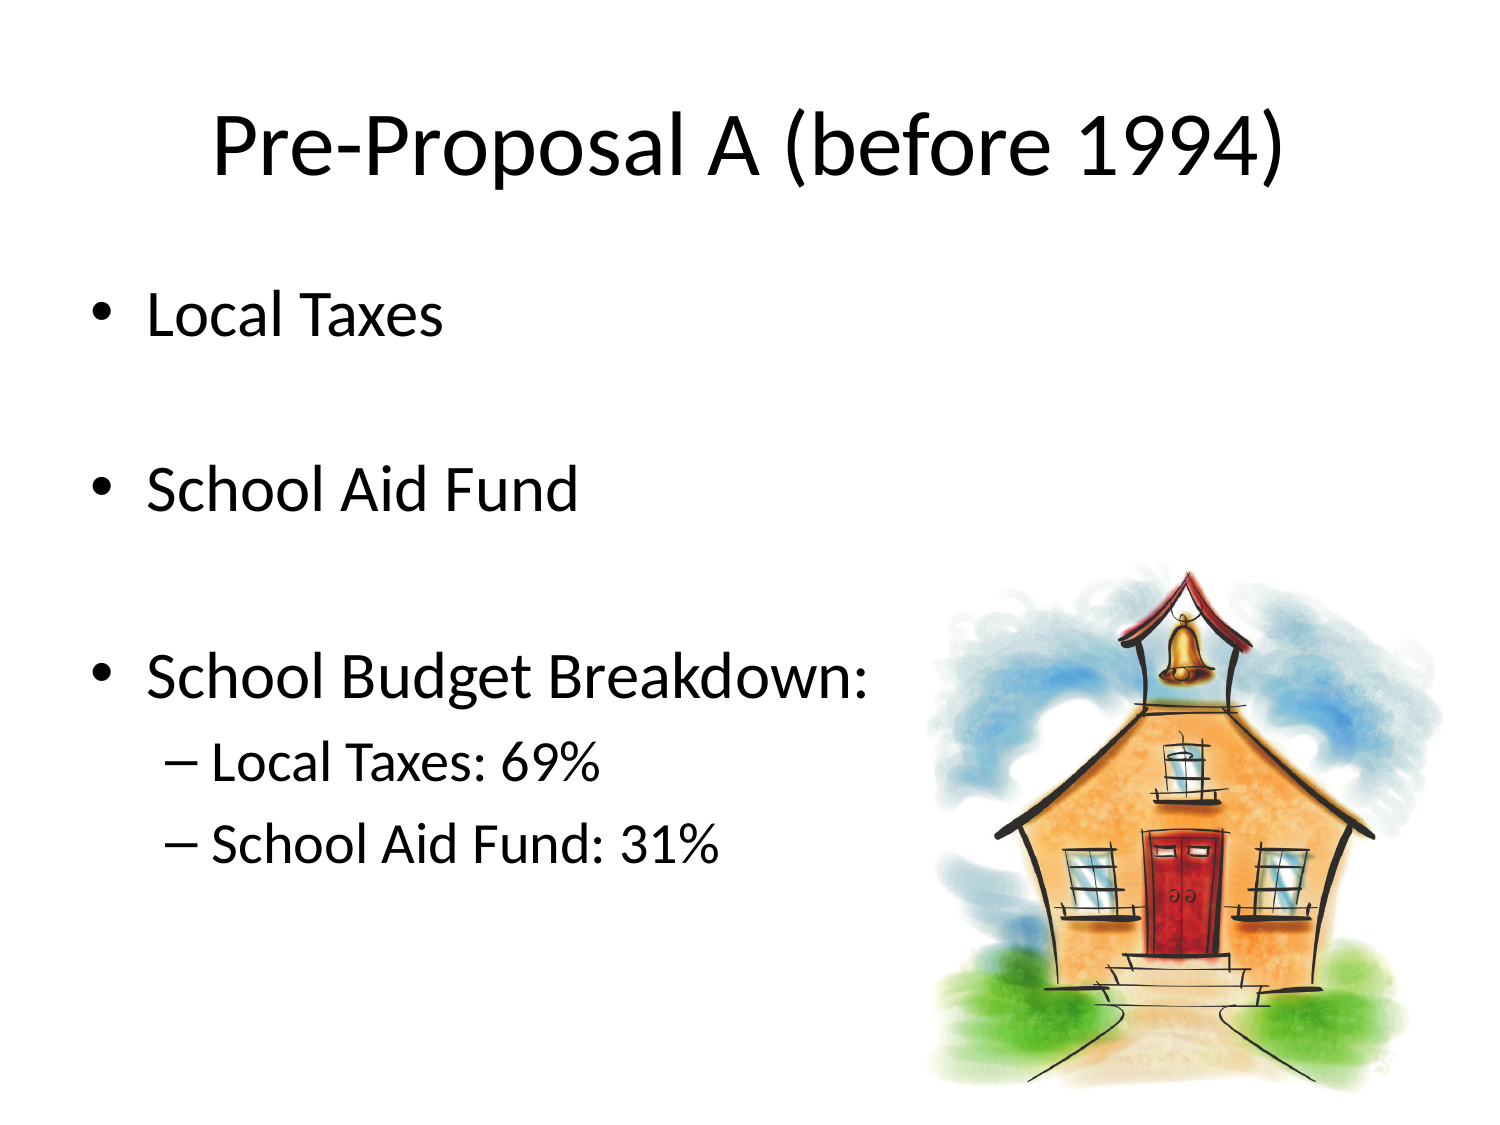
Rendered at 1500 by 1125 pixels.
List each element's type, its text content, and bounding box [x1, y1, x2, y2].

picture [902, 543, 1456, 1098]
list Local Taxes School Aid Fund School Budget Breakdown: Local Taxes: 69% School Aid Fund: 31% [75, 262, 1425, 1005]
title Pre-Proposal A (before 1994) [75, 45, 1425, 233]
